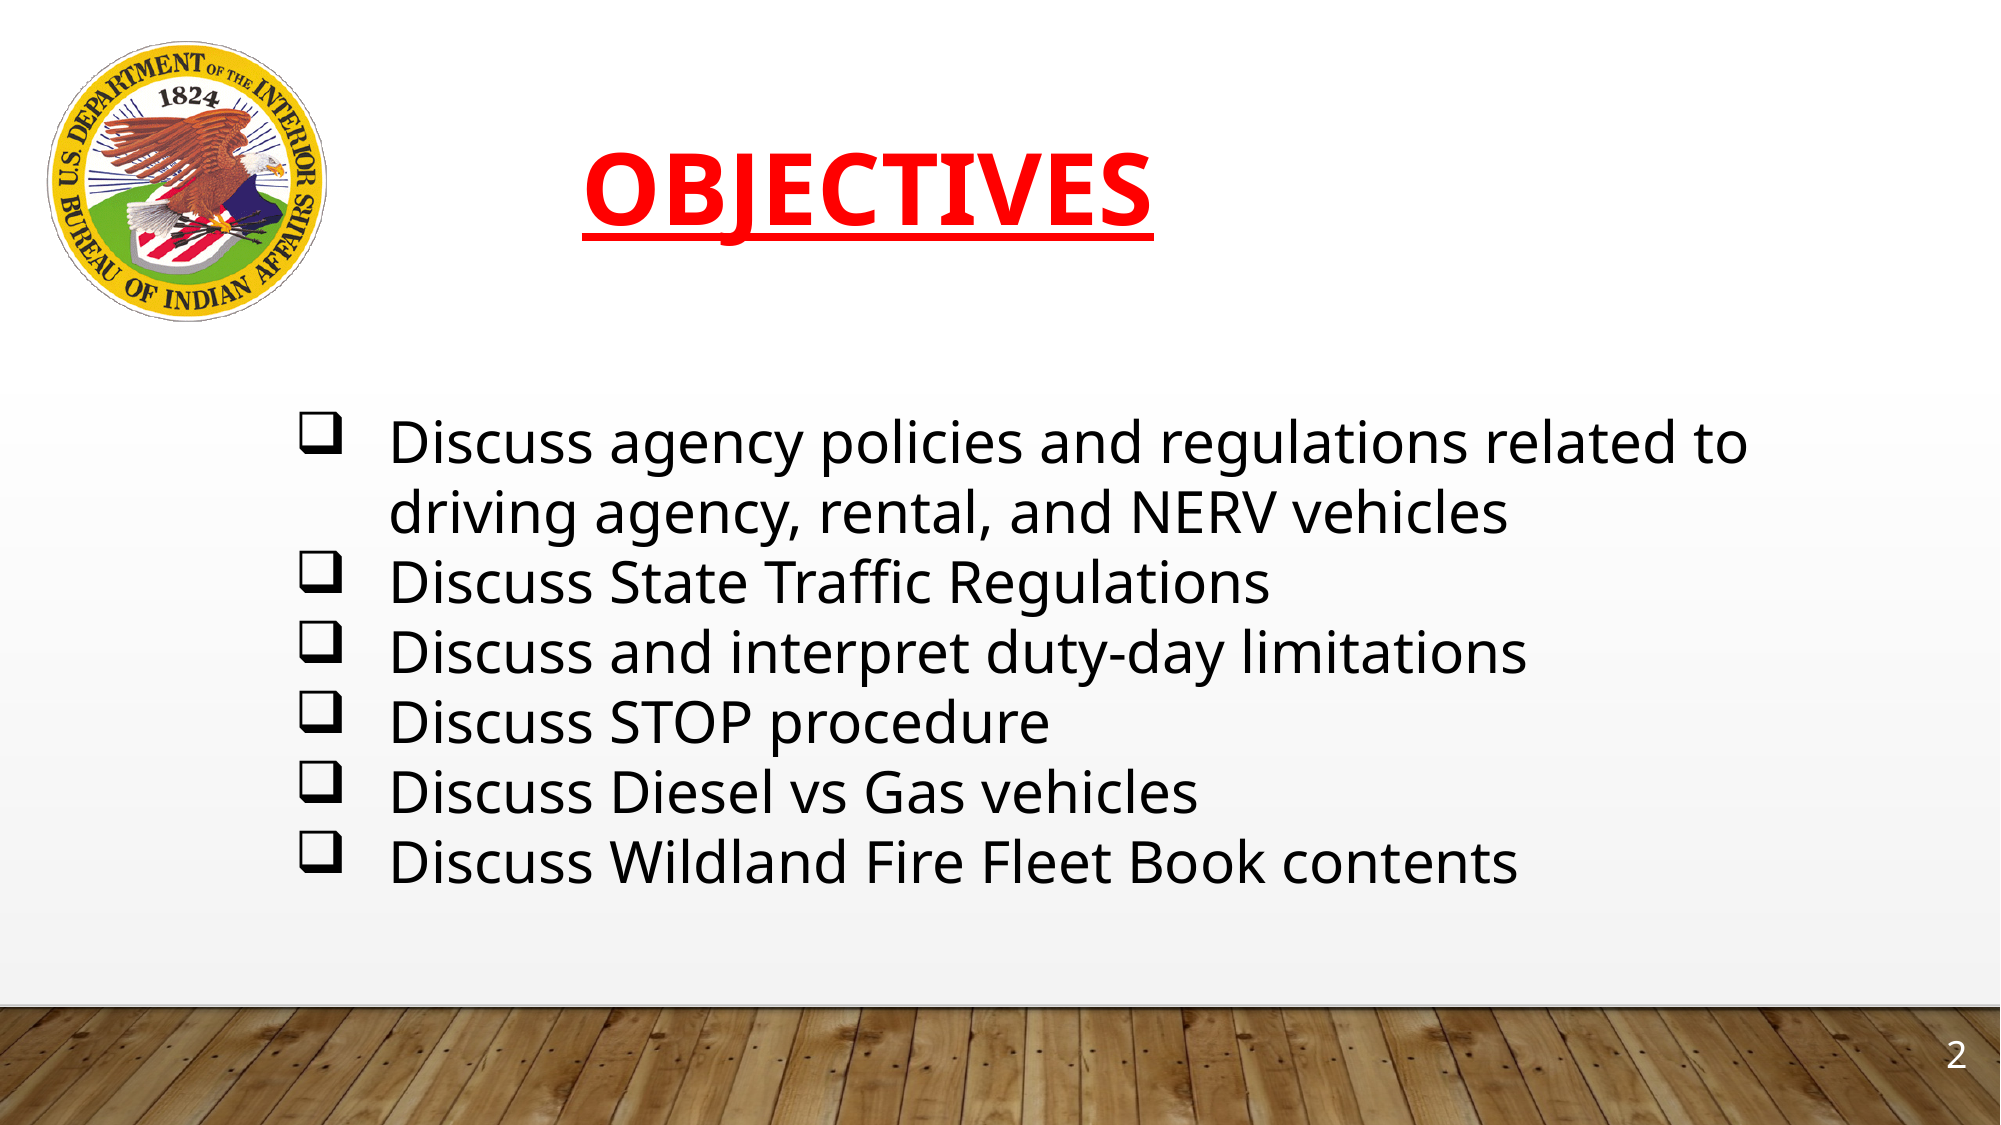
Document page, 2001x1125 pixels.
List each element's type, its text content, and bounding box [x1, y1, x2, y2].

slide_number 2 [1849, 1023, 1983, 1106]
picture [46, 41, 327, 322]
picture [0, 1007, 2000, 1125]
text_box Discuss agency policies and regulations related to driving agency, rental, and NERV vehicles Discuss State Traffic Regulations Discuss and interpret duty-day limitations Discuss STOP procedure Discuss Diesel vs Gas vehicles Discuss Wildland Fire Fleet Book contents [280, 397, 1787, 903]
title Objectives [566, 132, 2000, 305]
